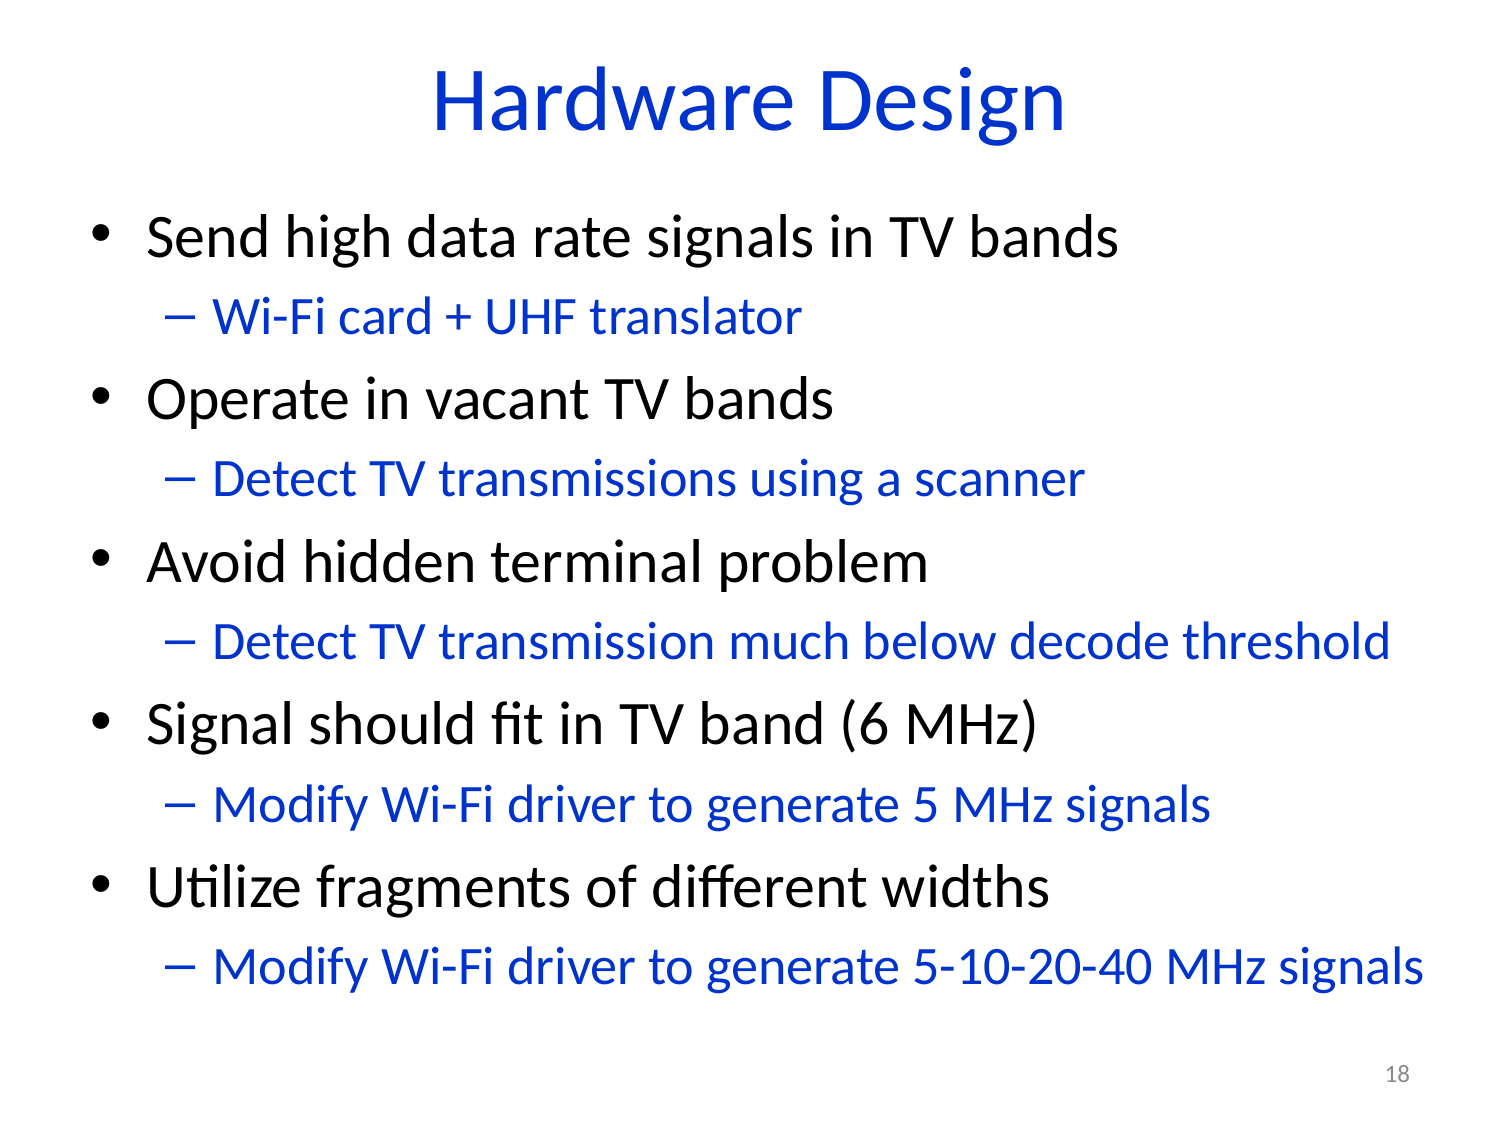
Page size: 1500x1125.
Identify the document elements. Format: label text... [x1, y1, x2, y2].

title Hardware Design [75, 0, 1425, 187]
slide_number 18 [1074, 1042, 1425, 1103]
list Send high data rate signals in TV bands Wi-Fi card + UHF translator Operate in vacant TV bands Detect TV transmissions using a scanner Avoid hidden terminal problem Detect TV transmission much below decode threshold Signal should fit in TV band (6 MHz) Modify Wi-Fi driver to generate 5 MHz signals Utilize fragments of different widths Modify Wi-Fi driver to generate 5-10-20-40 MHz signals [75, 187, 1450, 1050]
